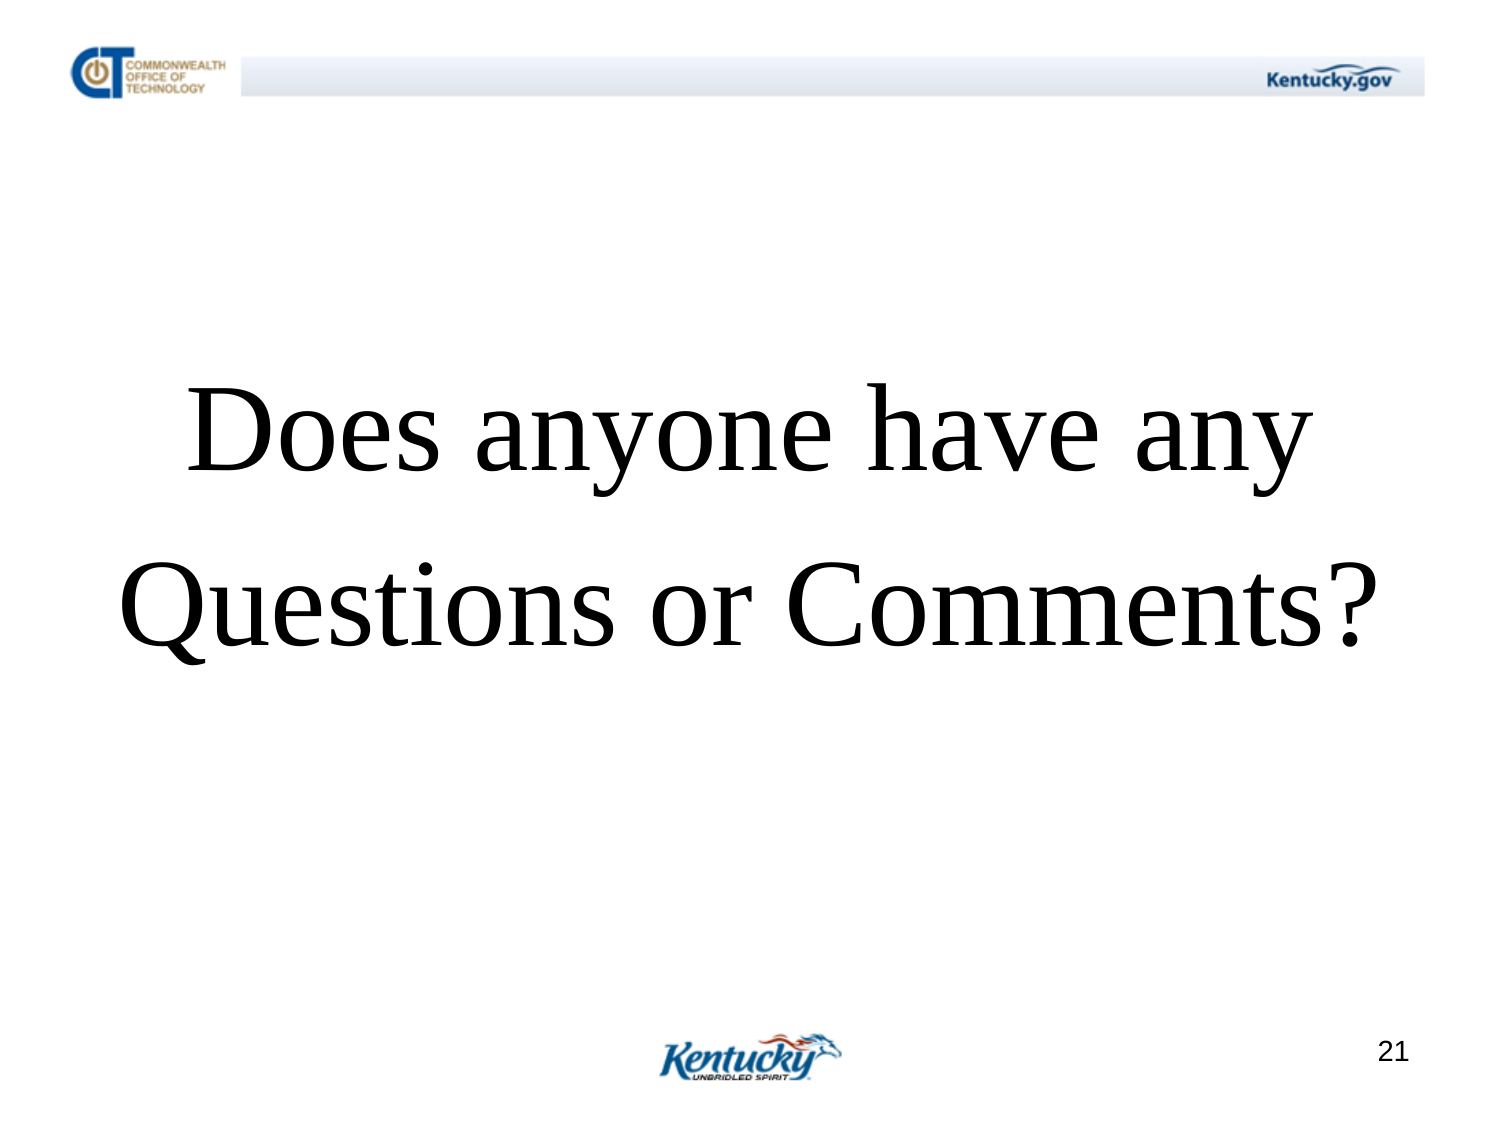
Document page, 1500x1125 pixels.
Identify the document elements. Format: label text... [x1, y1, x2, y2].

picture [62, 37, 1433, 113]
list Does anyone have any Questions or Comments? [74, 162, 1426, 1006]
slide_number 21 [1074, 1024, 1426, 1103]
picture [650, 1024, 850, 1093]
